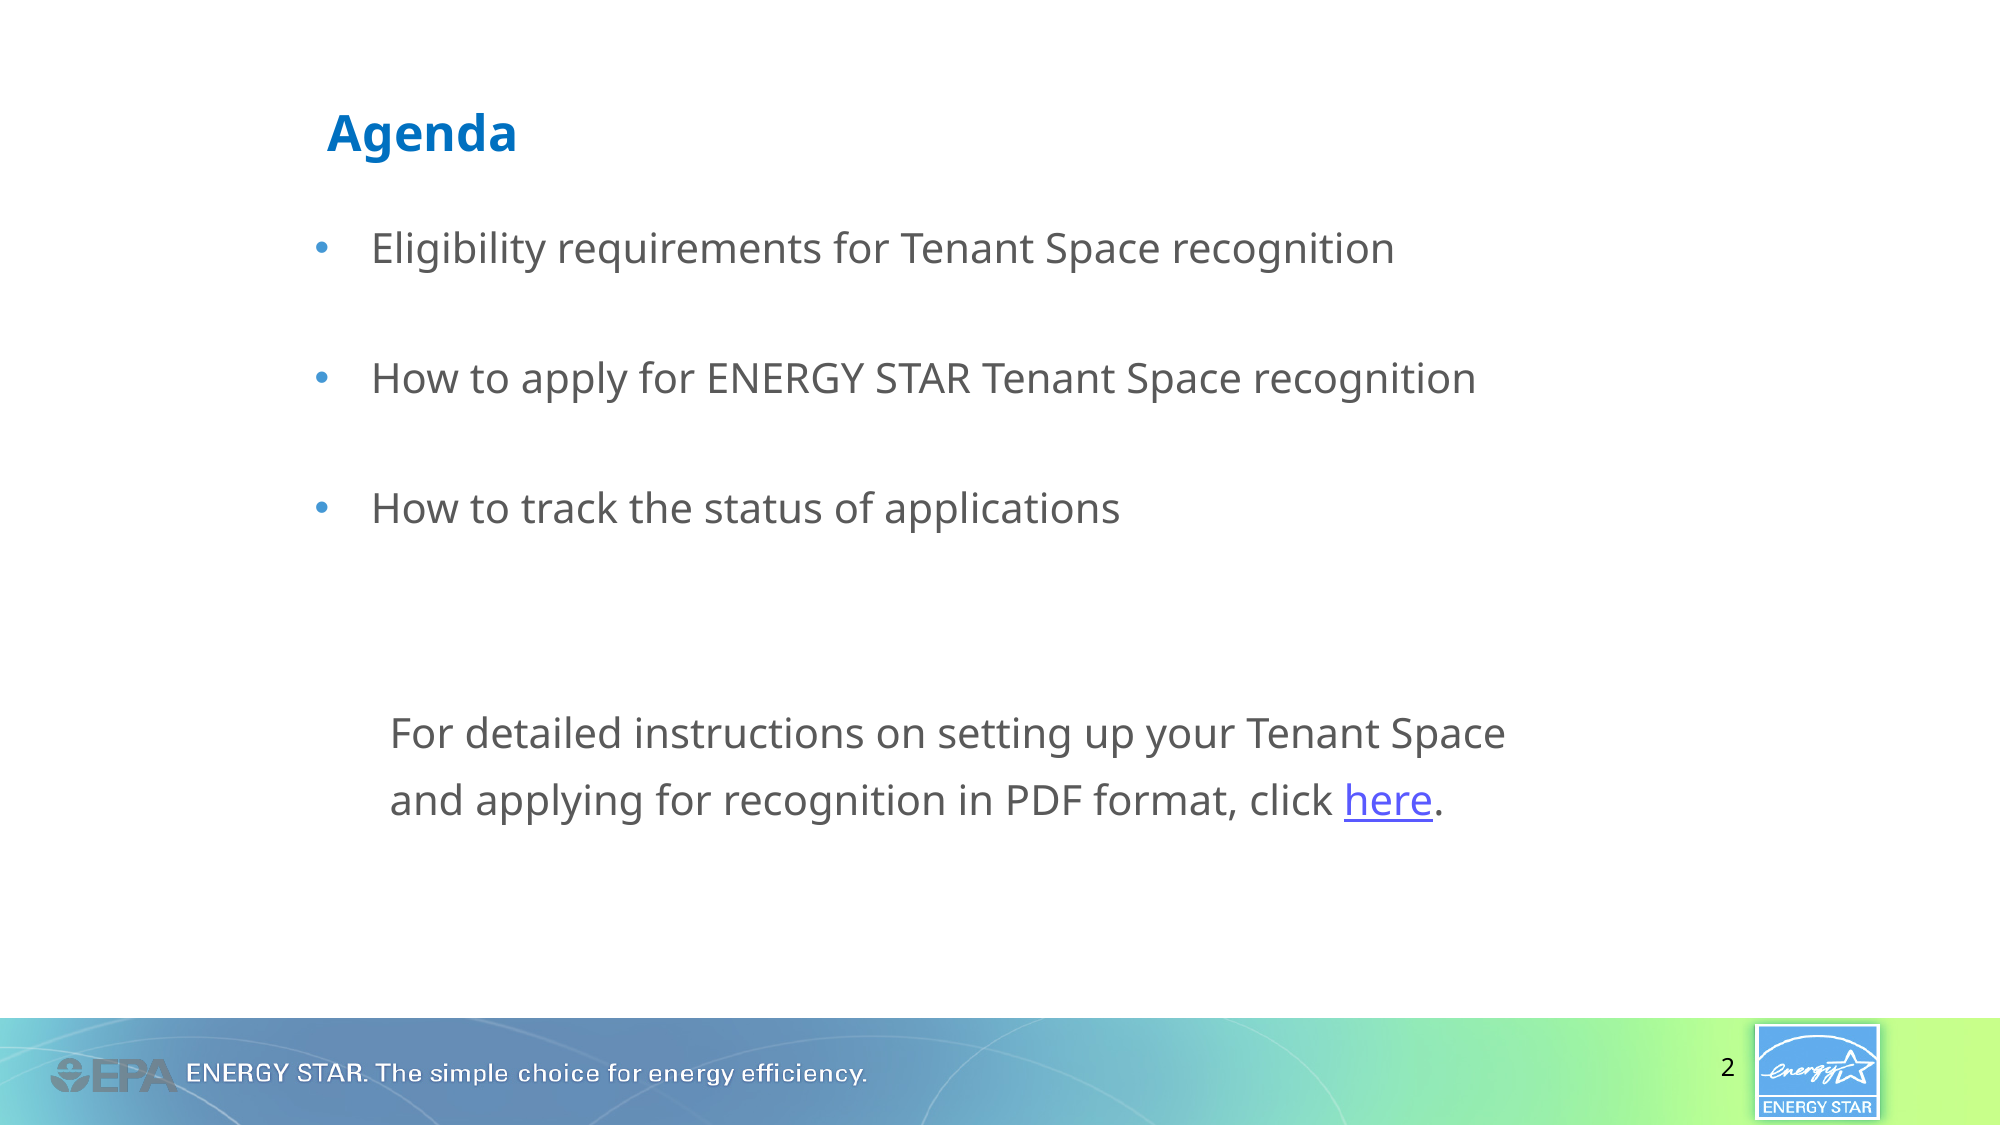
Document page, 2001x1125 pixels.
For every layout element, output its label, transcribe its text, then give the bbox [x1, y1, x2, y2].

list Eligibility requirements for Tenant Space recognition How to apply for ENERGY STAR Tenant Space recognition How to track the status of applications For detailed instructions on setting up your Tenant Space and applying for recognition in PDF format, click here. [299, 199, 1592, 885]
slide_number 2 [1670, 734, 1750, 1125]
title Agenda [312, 86, 1680, 176]
picture [0, 1018, 1670, 1125]
picture [1750, 1018, 2000, 1125]
